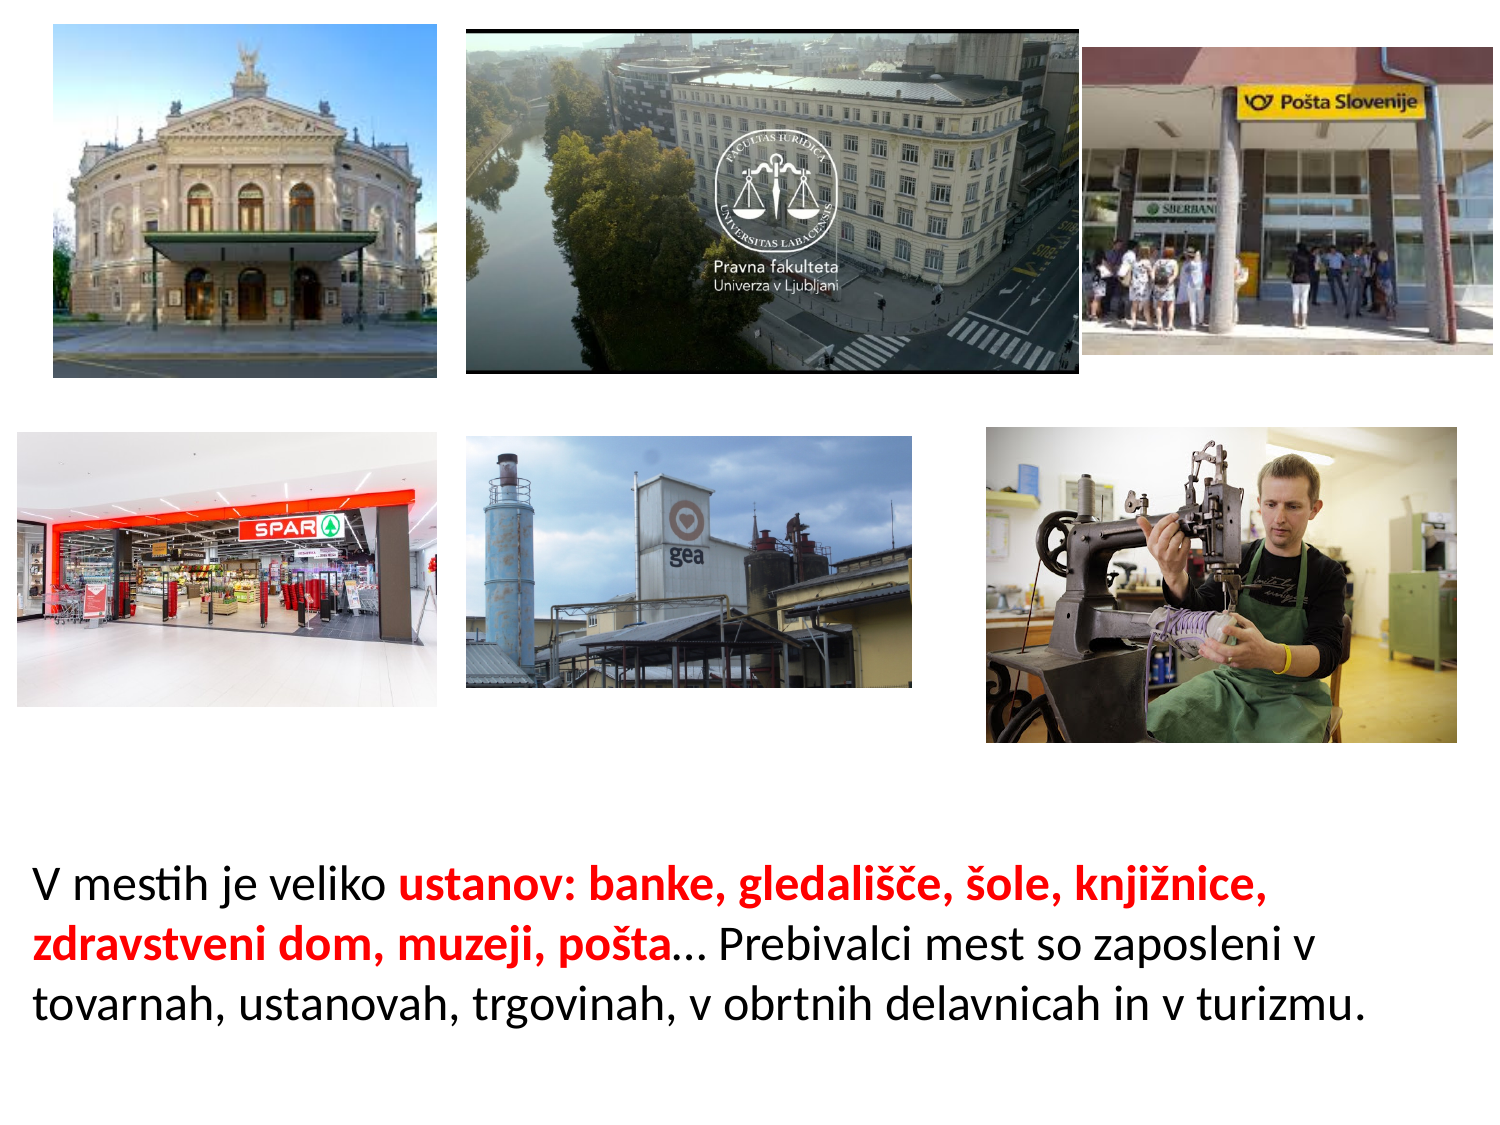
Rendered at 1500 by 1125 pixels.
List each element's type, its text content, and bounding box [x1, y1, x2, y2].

picture [52, 24, 438, 378]
picture [466, 436, 913, 688]
picture [1082, 47, 1493, 356]
picture [17, 432, 438, 707]
picture [985, 427, 1458, 743]
title V mestih je veliko ustanov: banke, gledališče, šole, knjižnice, zdravstveni dom, muzeji, pošta… Prebivalci mest so zaposleni v tovarnah, ustanovah, trgovinah, v obrtnih delavnicah in v turizmu. [17, 775, 1471, 1106]
picture [466, 28, 1079, 374]
